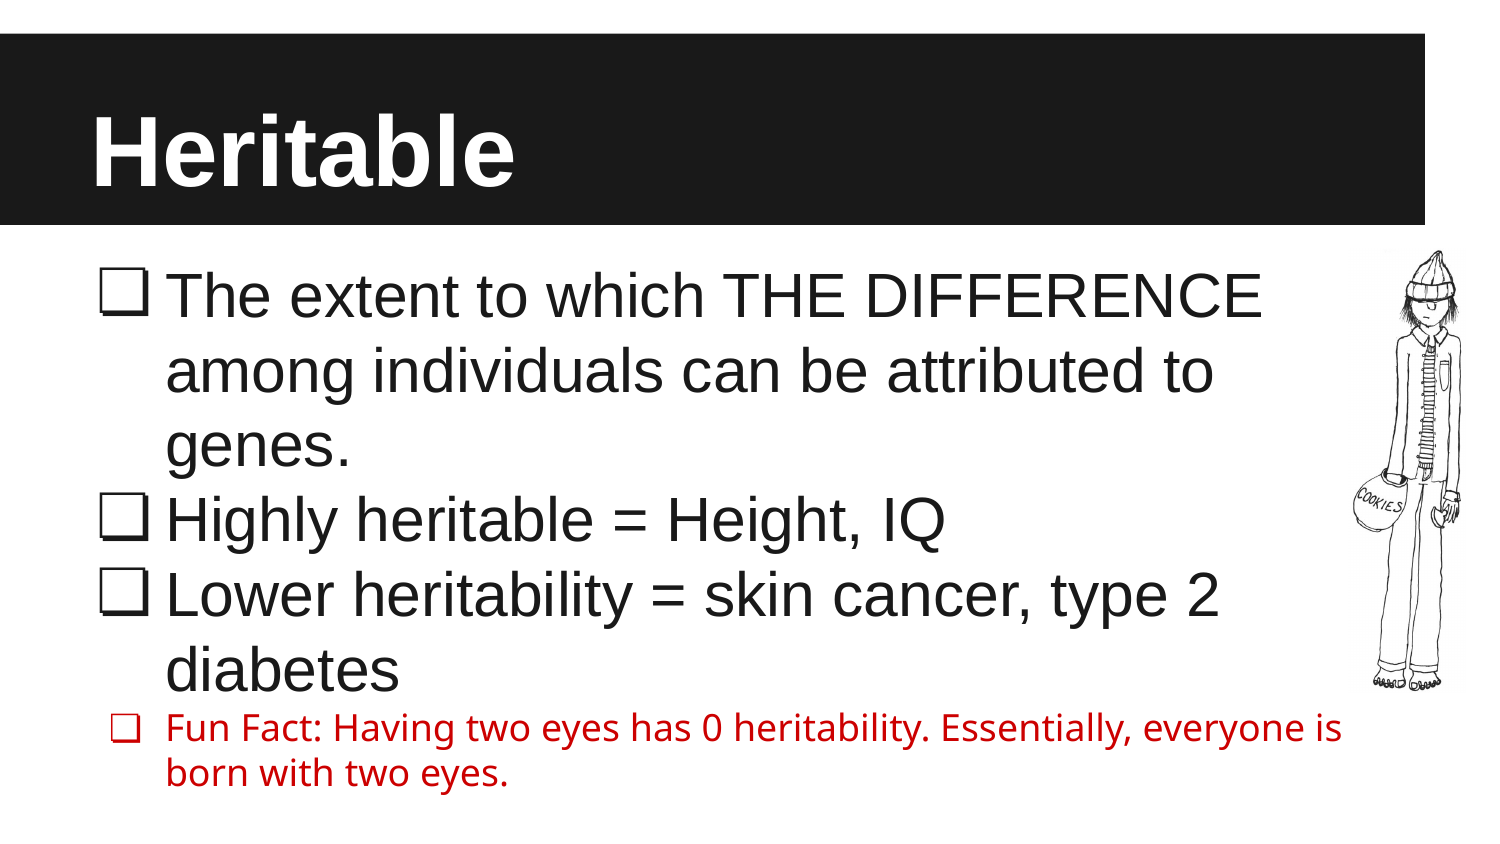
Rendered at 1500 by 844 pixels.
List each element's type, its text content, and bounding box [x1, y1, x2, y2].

title Heritable [75, 33, 1425, 221]
picture [1348, 248, 1466, 693]
list The extent to which THE DIFFERENCE among individuals can be attributed to genes. Highly heritable = Height, IQ Lower heritability = skin cancer, type 2 diabetes Fun Fact: Having two eyes has 0 heritability. Essentially, everyone is born with two eyes. [75, 239, 1425, 808]
